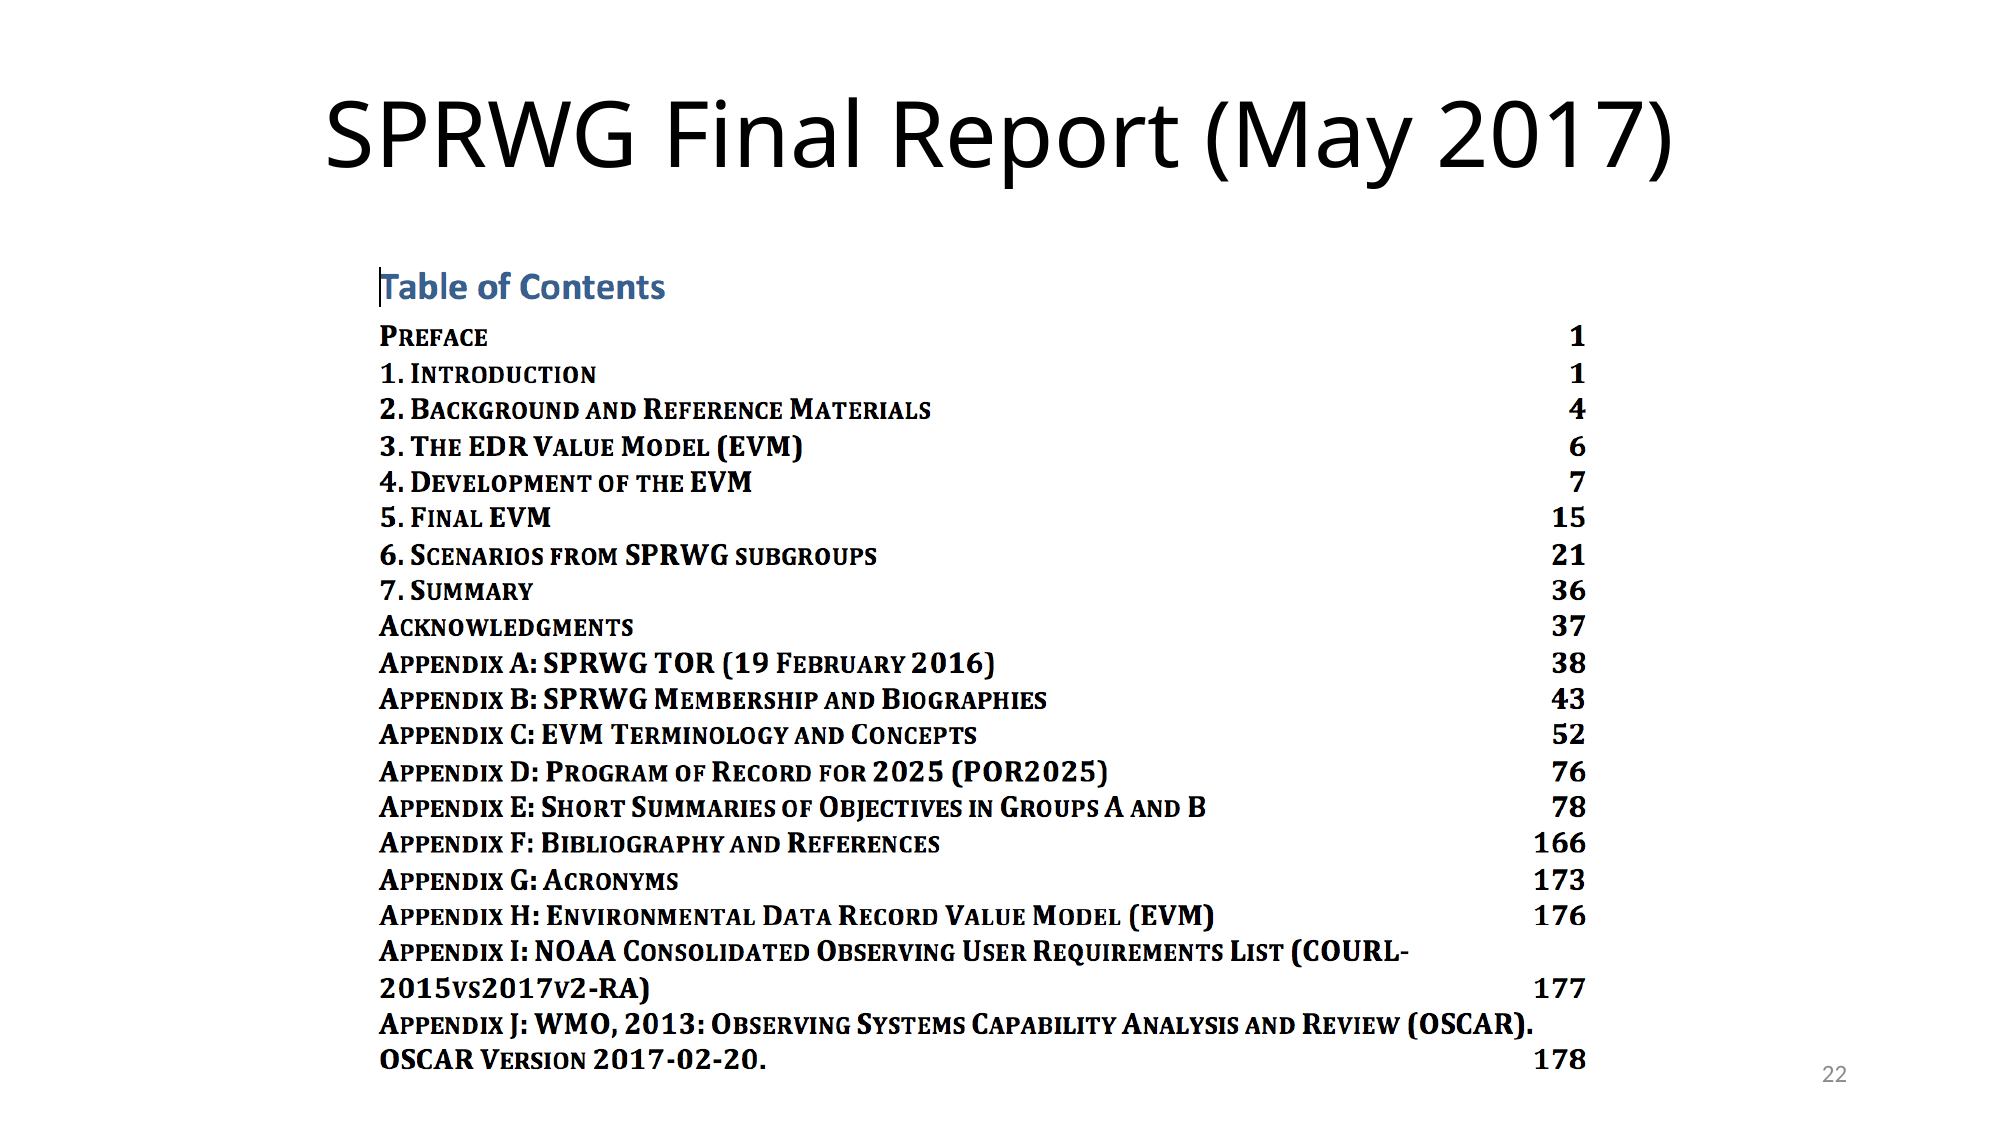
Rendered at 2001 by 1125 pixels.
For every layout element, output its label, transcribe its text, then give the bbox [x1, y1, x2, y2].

title SPRWG Final Report (May 2017) [137, 29, 1863, 247]
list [359, 224, 1639, 1110]
slide_number 22 [1639, 1042, 1863, 1103]
